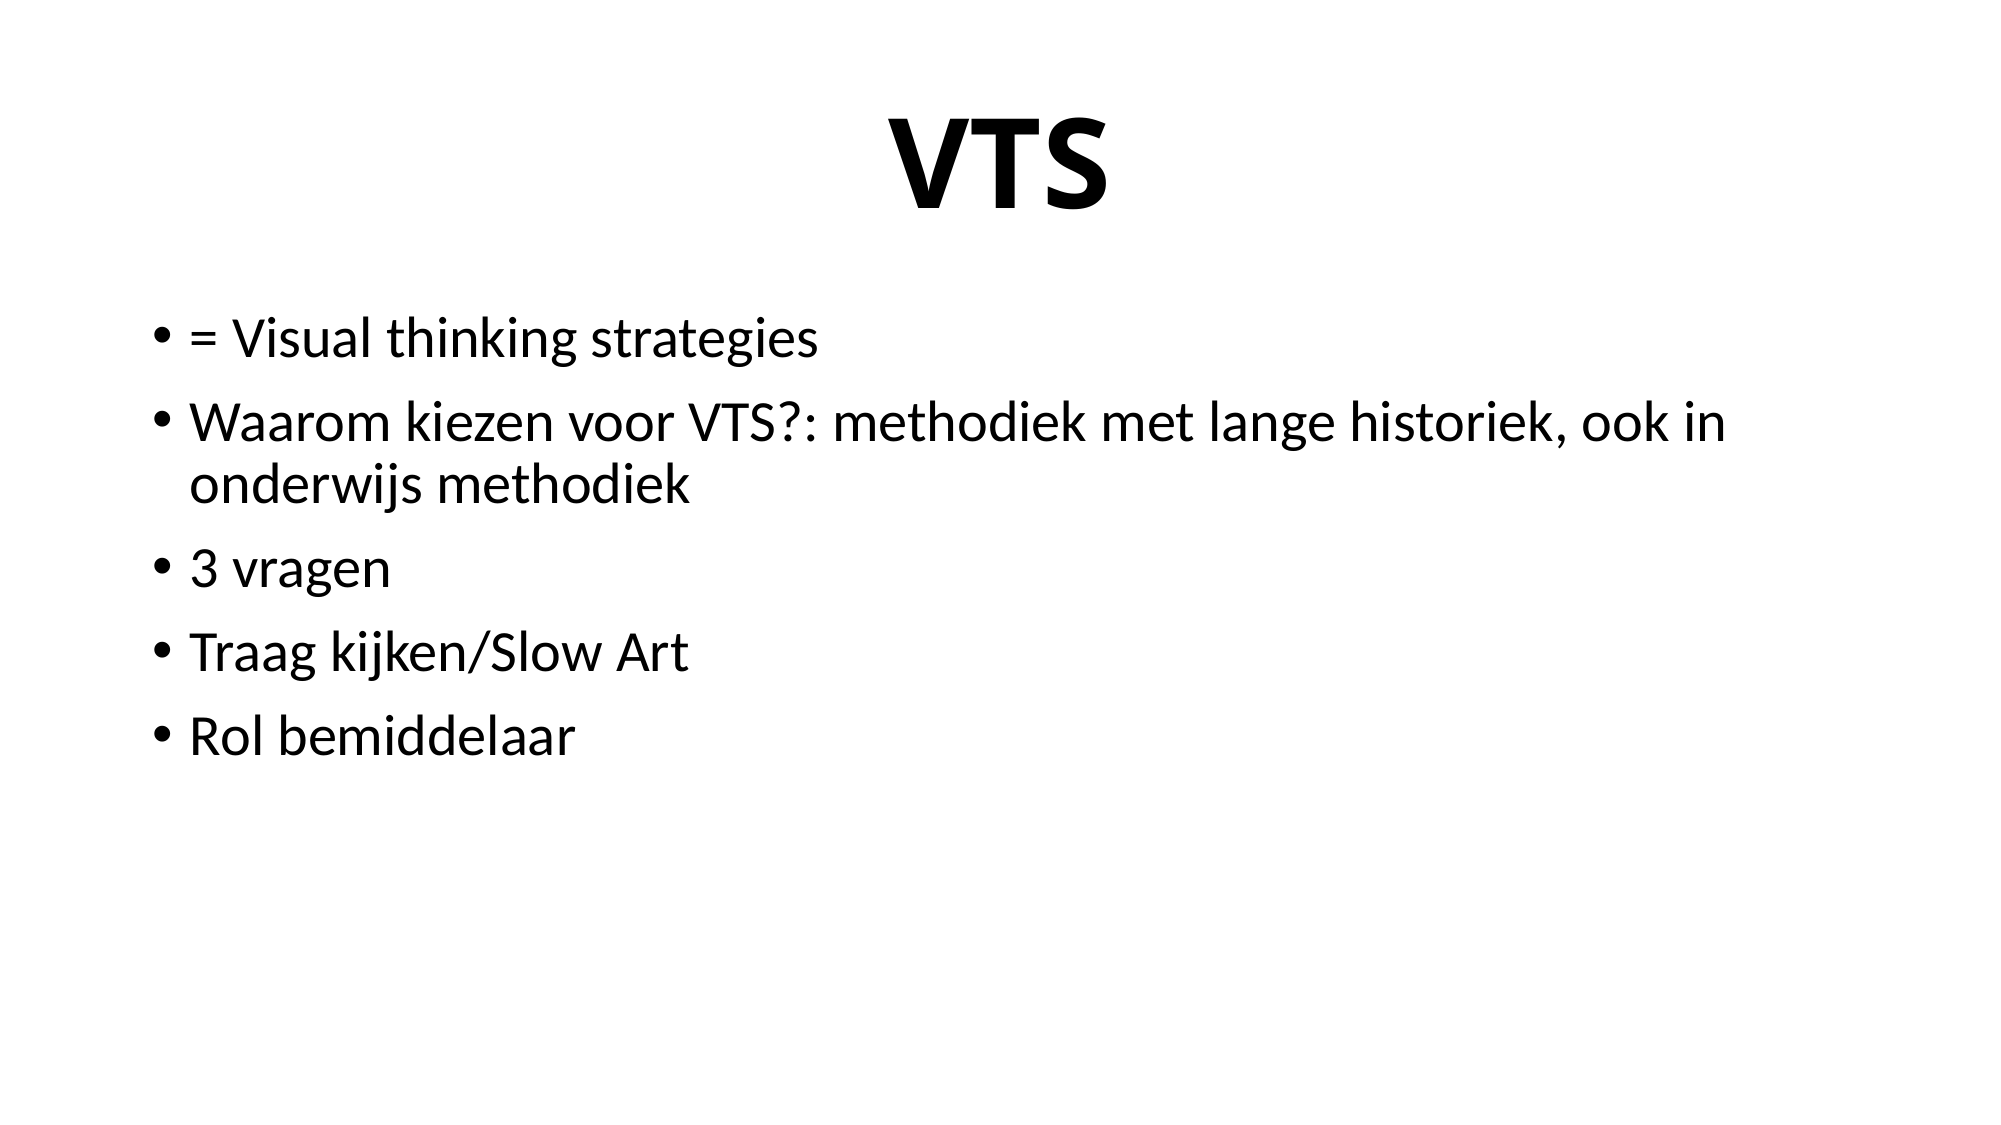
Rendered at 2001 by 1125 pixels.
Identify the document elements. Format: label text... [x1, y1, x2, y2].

title VTS [137, 59, 1863, 278]
list = Visual thinking strategies Waarom kiezen voor VTS?: methodiek met lange historiek, ook in onderwijs methodiek 3 vragen Traag kijken/Slow Art Rol bemiddelaar [137, 299, 1863, 1014]
